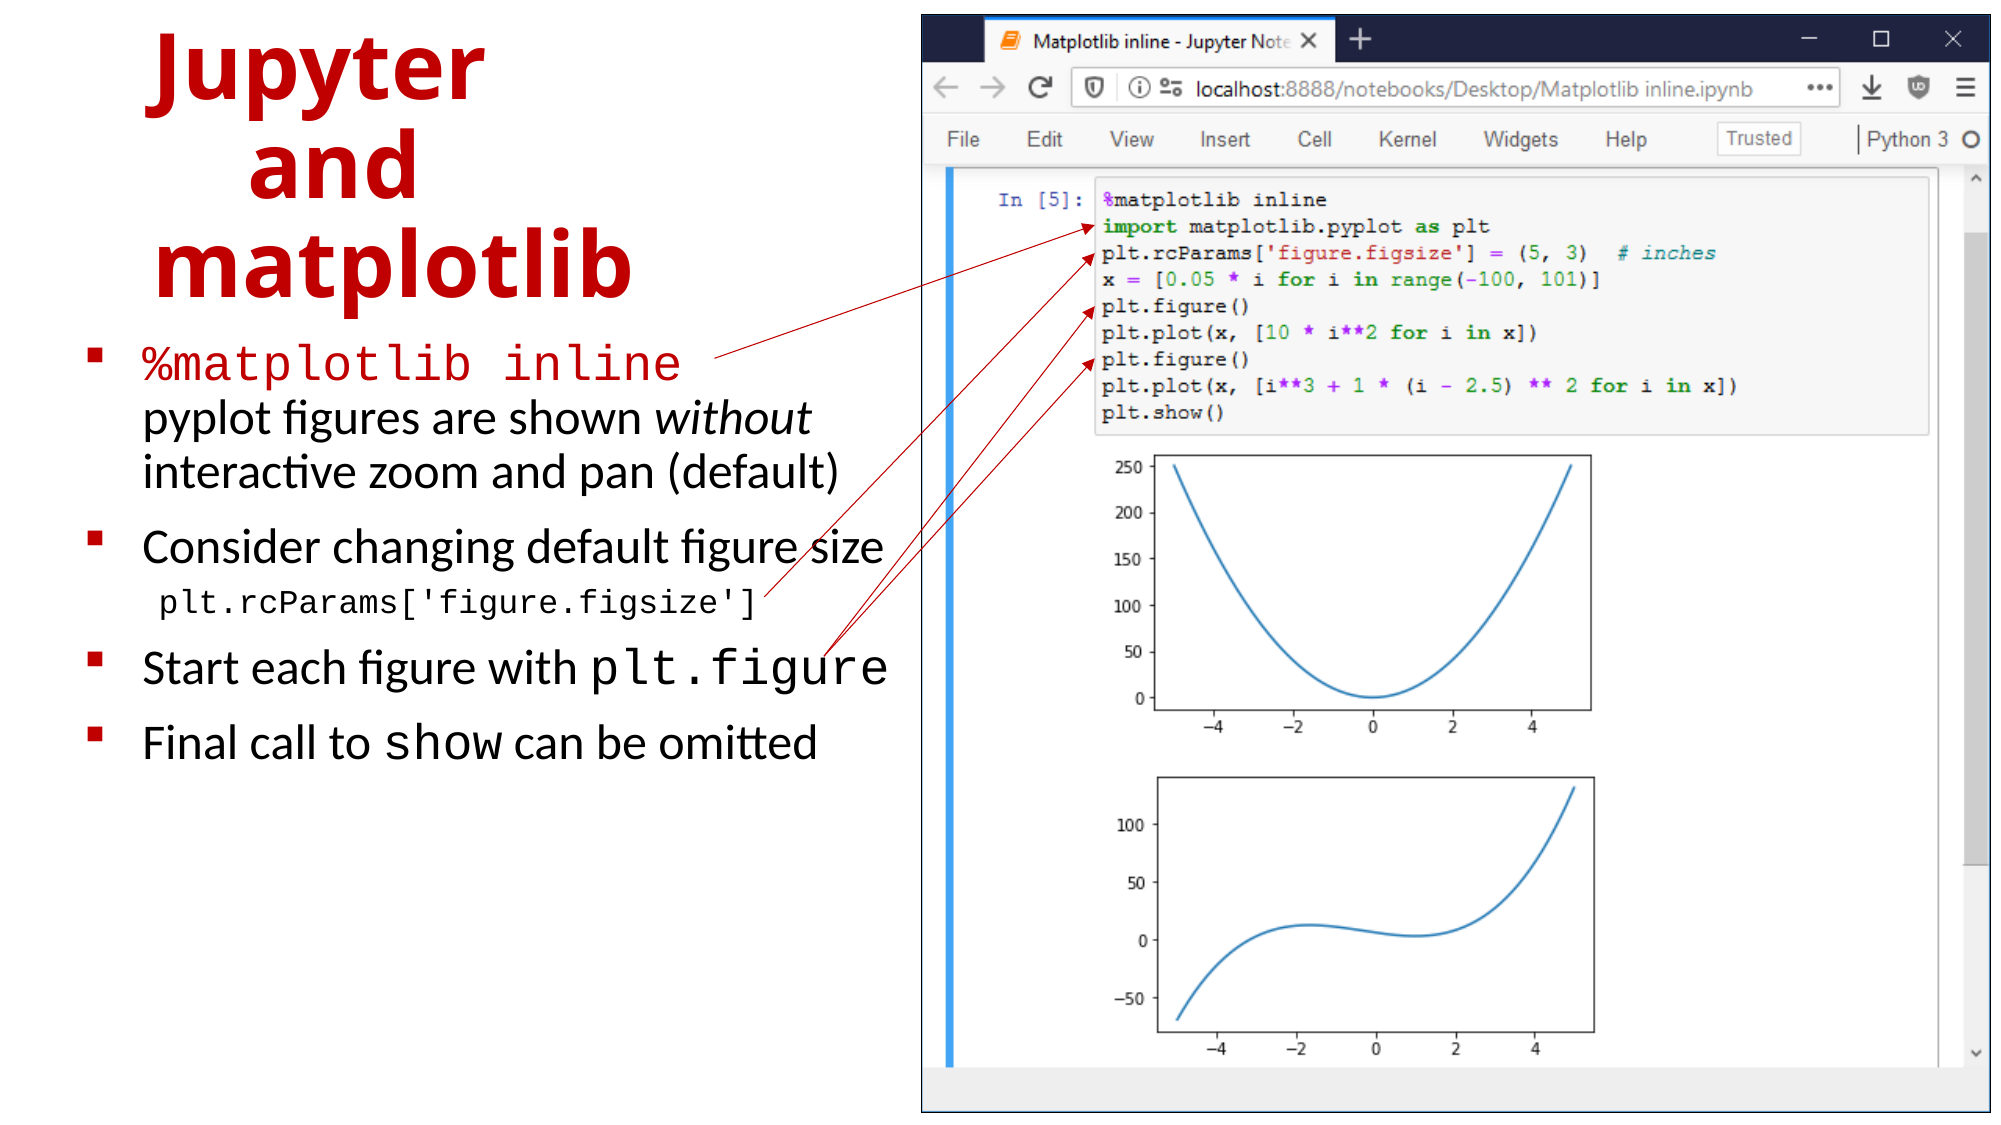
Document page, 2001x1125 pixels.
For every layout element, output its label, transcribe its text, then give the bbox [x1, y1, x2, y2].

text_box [823, 358, 1095, 657]
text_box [764, 359, 823, 597]
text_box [714, 224, 1095, 359]
list %matplotlib inline pyplot figures are shown without interactive zoom and pan (default) Consider changing default figure size plt.rcParams['figure.figsize'] Start each figure with plt.figure Final call to show can be omitted [68, 330, 914, 1014]
title Jupyter and matplotlib [137, 59, 906, 278]
picture [921, 14, 1991, 1113]
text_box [823, 306, 1095, 358]
